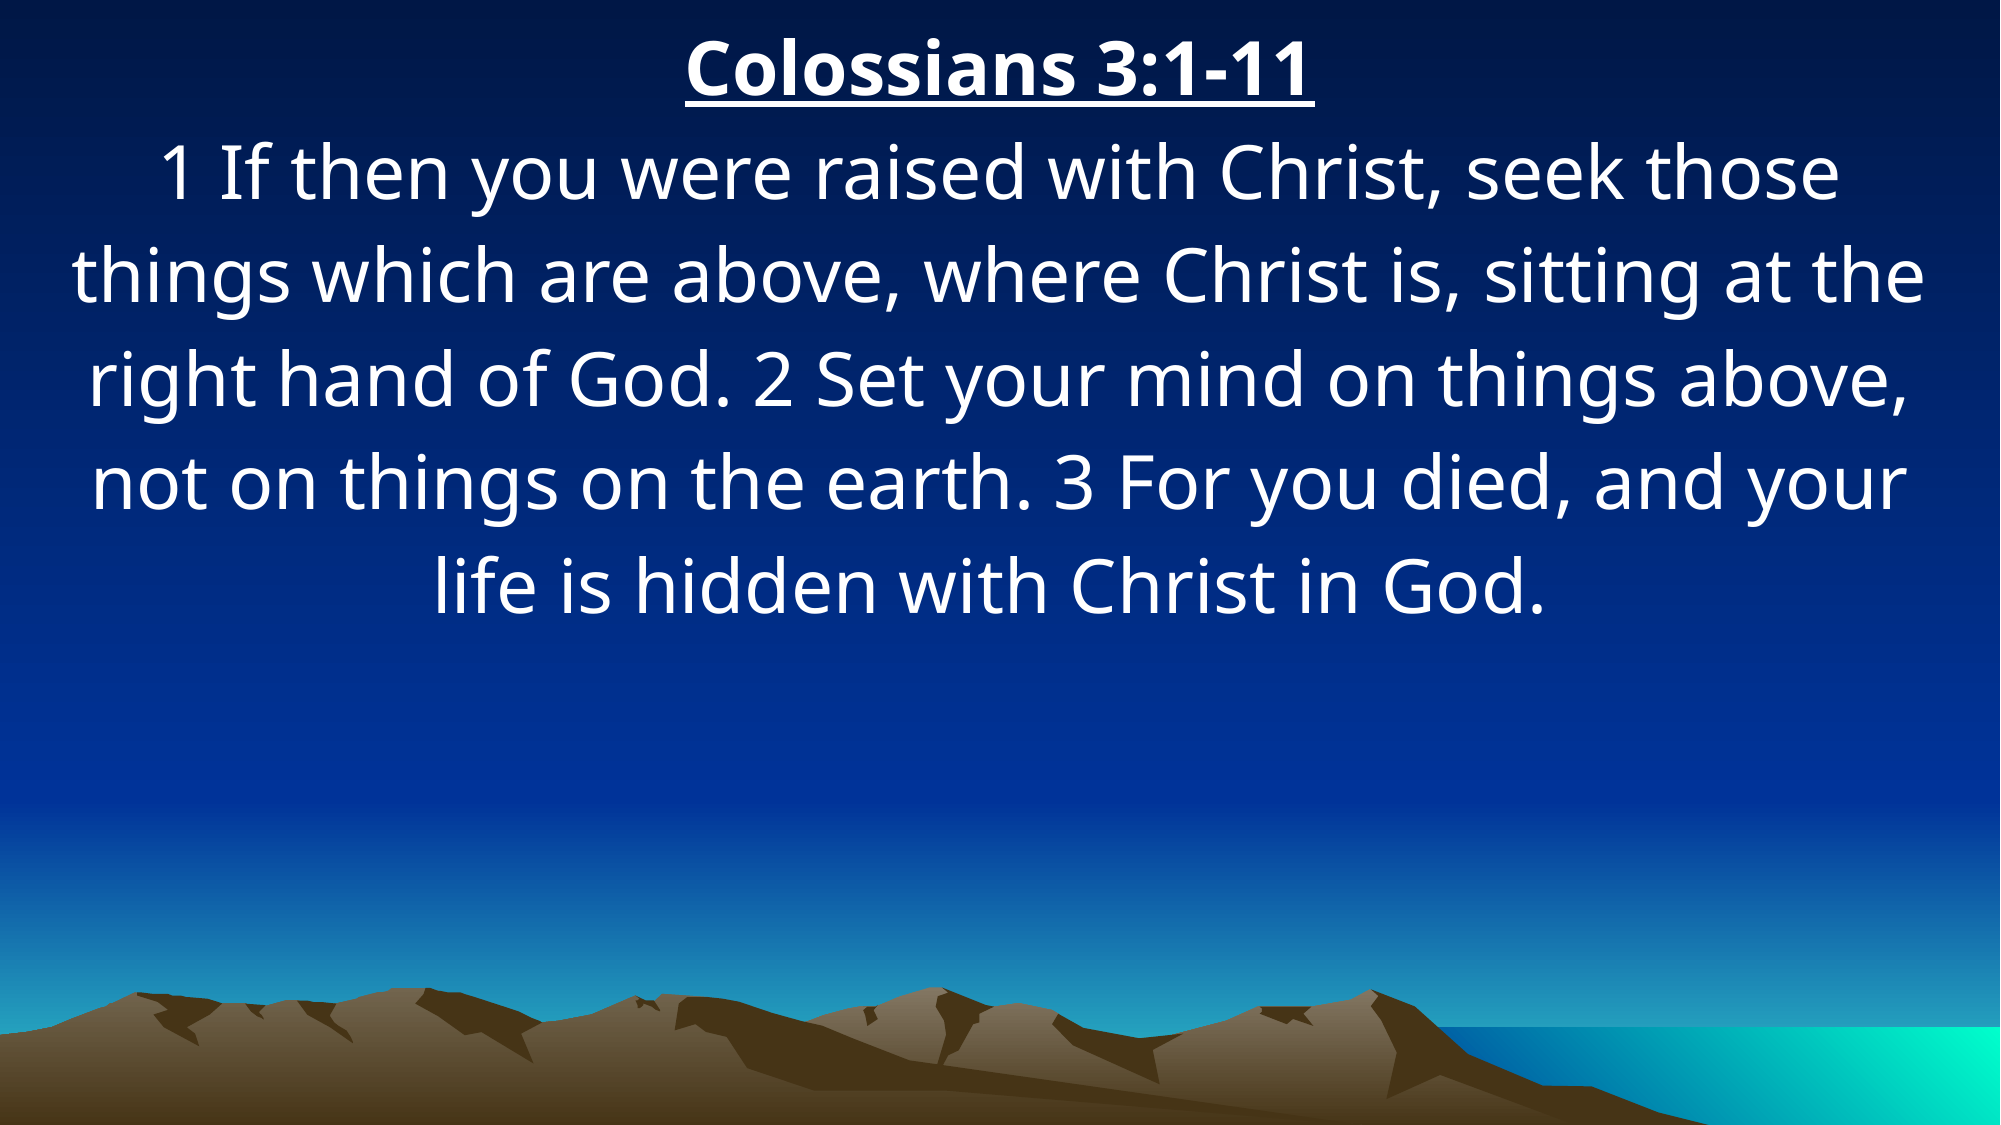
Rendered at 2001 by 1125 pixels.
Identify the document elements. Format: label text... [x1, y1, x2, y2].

text_box Colossians 3:1-11 1 If then you were raised with Christ, seek those things which are above, where Christ is, sitting at the right hand of God. 2 Set your mind on things above, not on things on the earth. 3 For you died, and your life is hidden with Christ in God. [24, 0, 1975, 900]
